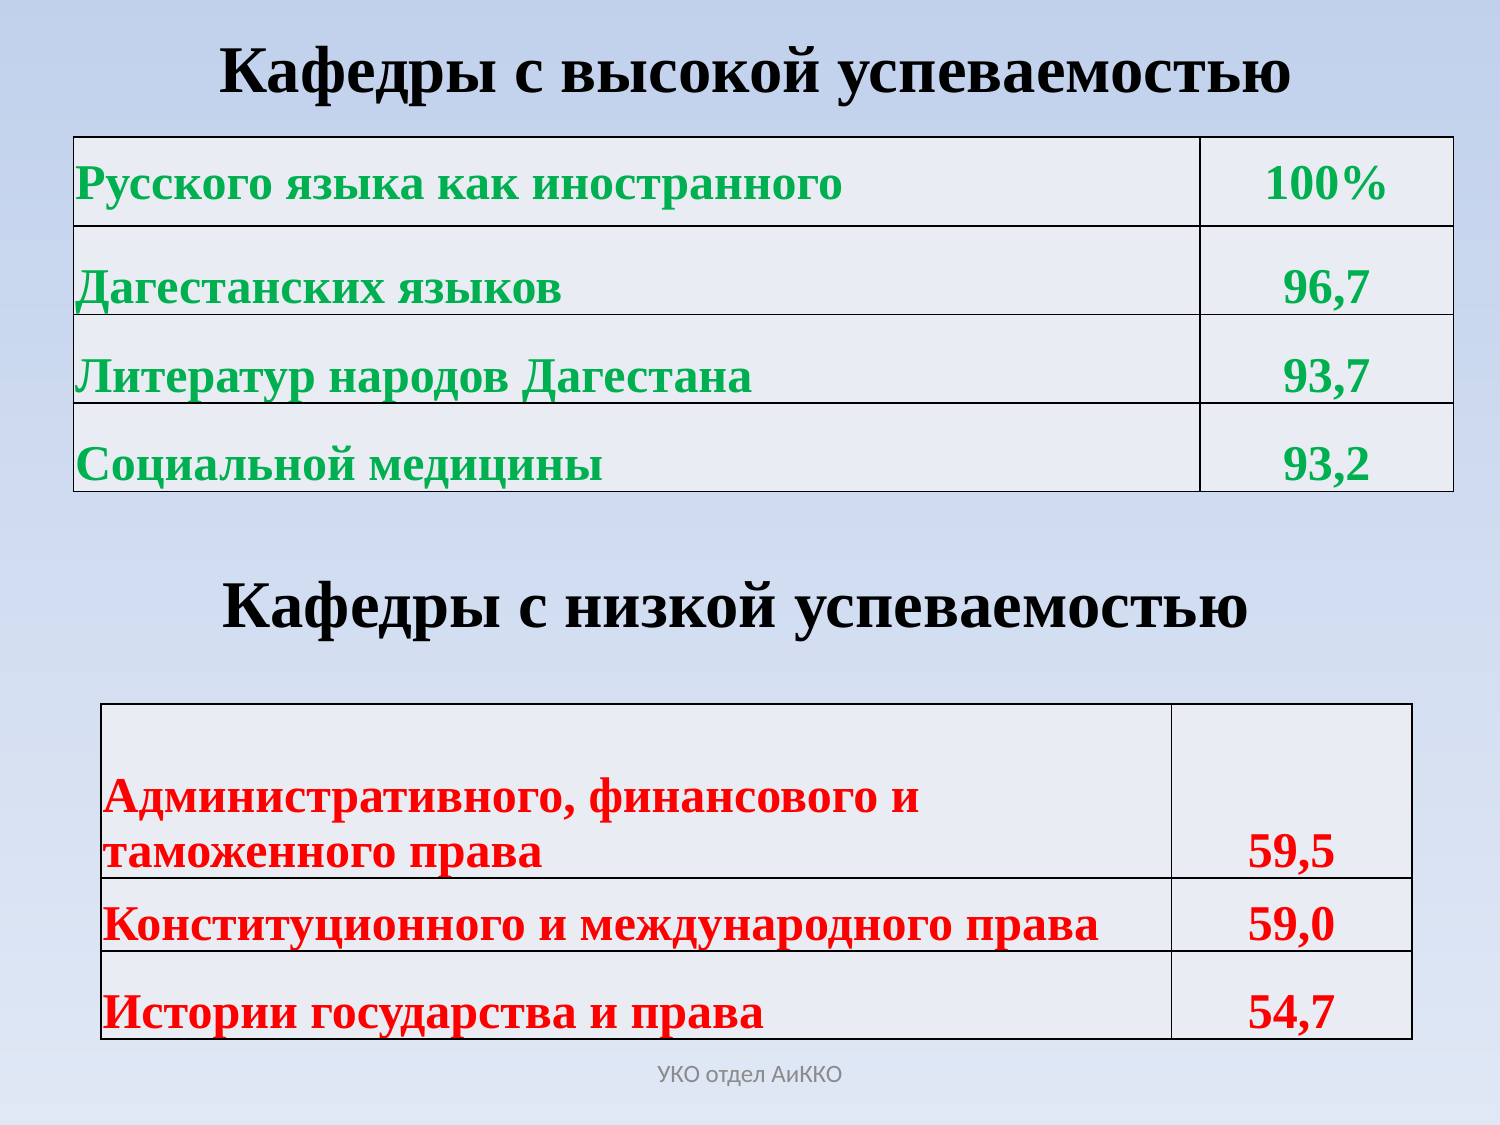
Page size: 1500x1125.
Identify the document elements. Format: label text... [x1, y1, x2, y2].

table_cell 93,7 [1201, 315, 1453, 402]
table_cell Конституционного и международного права [102, 879, 1171, 950]
table_cell 93,2 [1201, 404, 1453, 491]
text_box Кафедры с низкой успеваемостью [39, 553, 1434, 649]
table_header Русского языка как иностранного [74, 138, 1199, 225]
table_header 59,5 [1172, 705, 1411, 877]
table_cell Истории государства и права [102, 952, 1171, 1038]
text_box Кафедры с высокой успеваемостью [59, 18, 1454, 113]
table_cell 59,0 [1172, 879, 1411, 950]
table_cell Социальной медицины [74, 404, 1199, 491]
table_header 100% [1201, 138, 1453, 225]
table_cell Литератур народов Дагестана [74, 315, 1199, 402]
table_cell 54,7 [1172, 952, 1411, 1038]
footer УКО отдел АиККО [512, 1042, 988, 1103]
table_cell 96,7 [1201, 227, 1453, 314]
table_header Административного, финансового и таможенного права [102, 705, 1171, 877]
table_cell Дагестанских языков [74, 227, 1199, 314]
